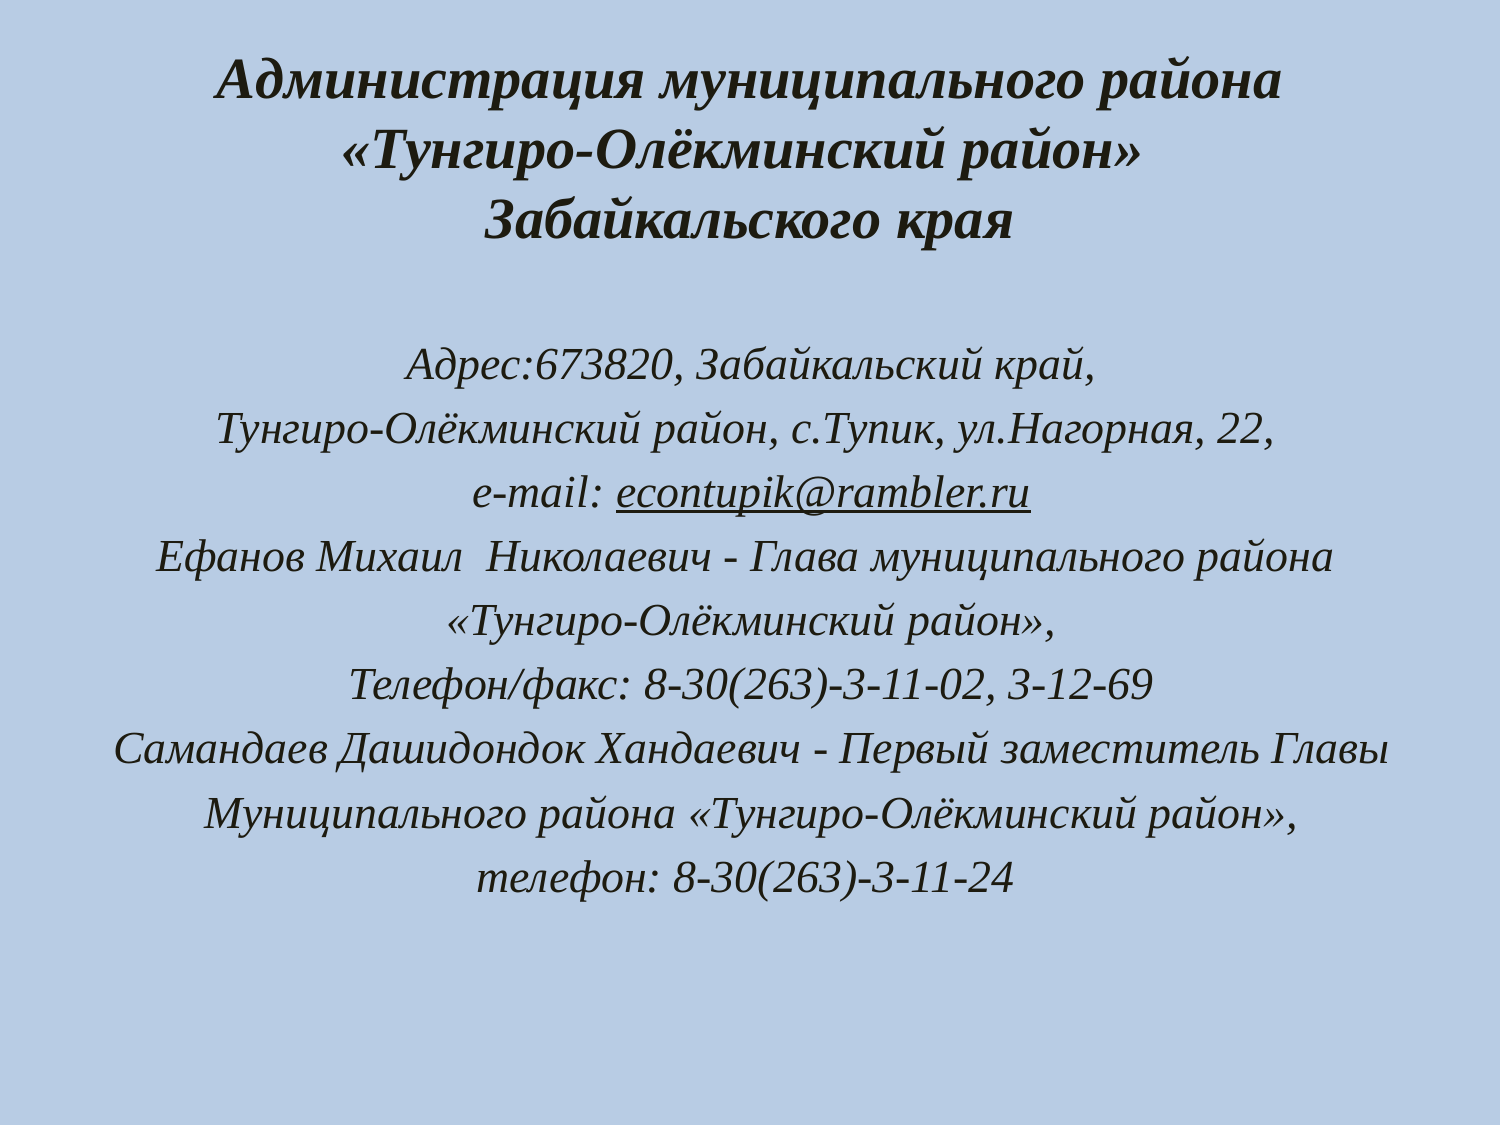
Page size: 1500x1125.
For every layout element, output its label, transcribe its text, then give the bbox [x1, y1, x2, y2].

list Адрес:673820, Забайкальский край, Тунгиро-Олёкминский район, с.Тупик, ул.Нагорная, 22, e-mail: econtupik@rambler.ru Ефанов Михаил Николаевич - Глава муниципального района «Тунгиро-Олёкминский район», Телефон/факс: 8-30(263)-3-11-02, 3-12-69 Самандаев Дашидондок Хандаевич - Первый заместитель Главы Муниципального района «Тунгиро-Олёкминский район», телефон: 8-30(263)-3-11-24 [76, 326, 1427, 1069]
title Администрация муниципального района «Тунгиро-Олёкминский район» Забайкальского края [75, 45, 1425, 315]
